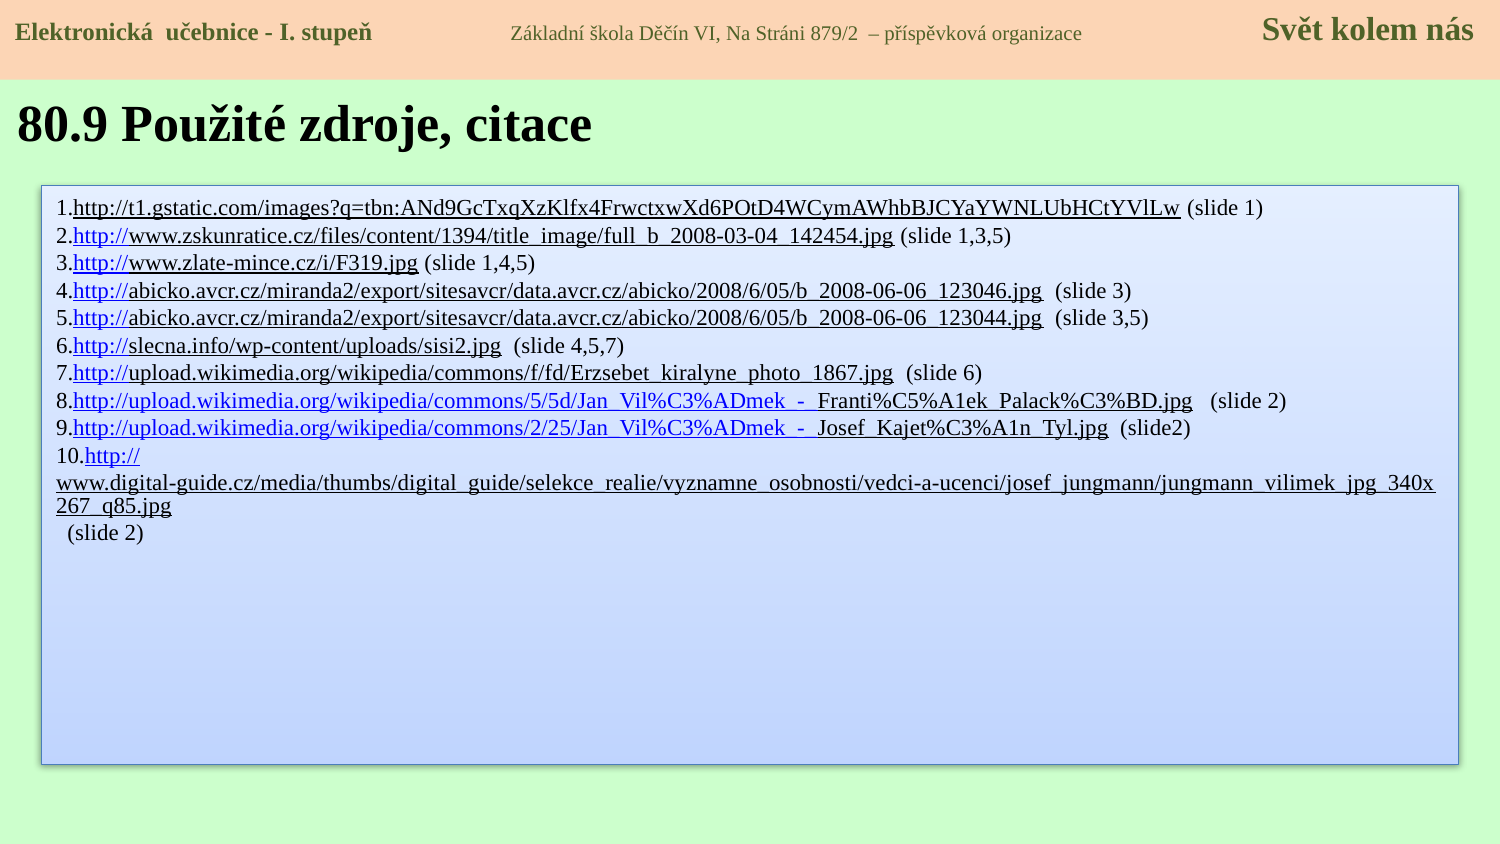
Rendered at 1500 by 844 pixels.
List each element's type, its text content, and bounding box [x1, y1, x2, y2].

text_box Elektronická učebnice - I. stupeň Základní škola Děčín VI, Na Stráni 879/2 – příspěvková organizace Svět kolem nás [0, 0, 1500, 80]
text_box 80.9 Použité zdroje, citace [3, 81, 632, 180]
text_box http://t1.gstatic.com/images?q=tbn:ANd9GcTxqXzKlfx4FrwctxwXd6POtD4WCymAWhbBJCYaYWNLUbHCtYVlLw (slide 1) http://www.zskunratice.cz/files/content/1394/title_image/full_b_2008-03-04_142454.jpg (slide 1,3,5) http://www.zlate-mince.cz/i/F319.jpg (slide 1,4,5) http://abicko.avcr.cz/miranda2/export/sitesavcr/data.avcr.cz/abicko/2008/6/05/b_2008-06-06_123046.jpg (slide 3) http://abicko.avcr.cz/miranda2/export/sitesavcr/data.avcr.cz/abicko/2008/6/05/b_2008-06-06_123044.jpg (slide 3,5) http://slecna.info/wp-content/uploads/sisi2.jpg (slide 4,5,7) http://upload.wikimedia.org/wikipedia/commons/f/fd/Erzsebet_kiralyne_photo_1867.jpg (slide 6) http://upload.wikimedia.org/wikipedia/commons/5/5d/Jan_Vil%C3%ADmek_-_Franti%C5%A1ek_Palack%C3%BD.jpg (slide 2) http://upload.wikimedia.org/wikipedia/commons/2/25/Jan_Vil%C3%ADmek_-_Josef_Kajet%C3%A1n_Tyl.jpg (slide2) http://www.digital-guide.cz/media/thumbs/digital_guide/selekce_realie/vyznamne_osobnosti/vedci-a-ucenci/josef_jungmann/jungmann_vilimek_jpg_340x267_q85.jpg (slide 2) [41, 185, 1459, 765]
